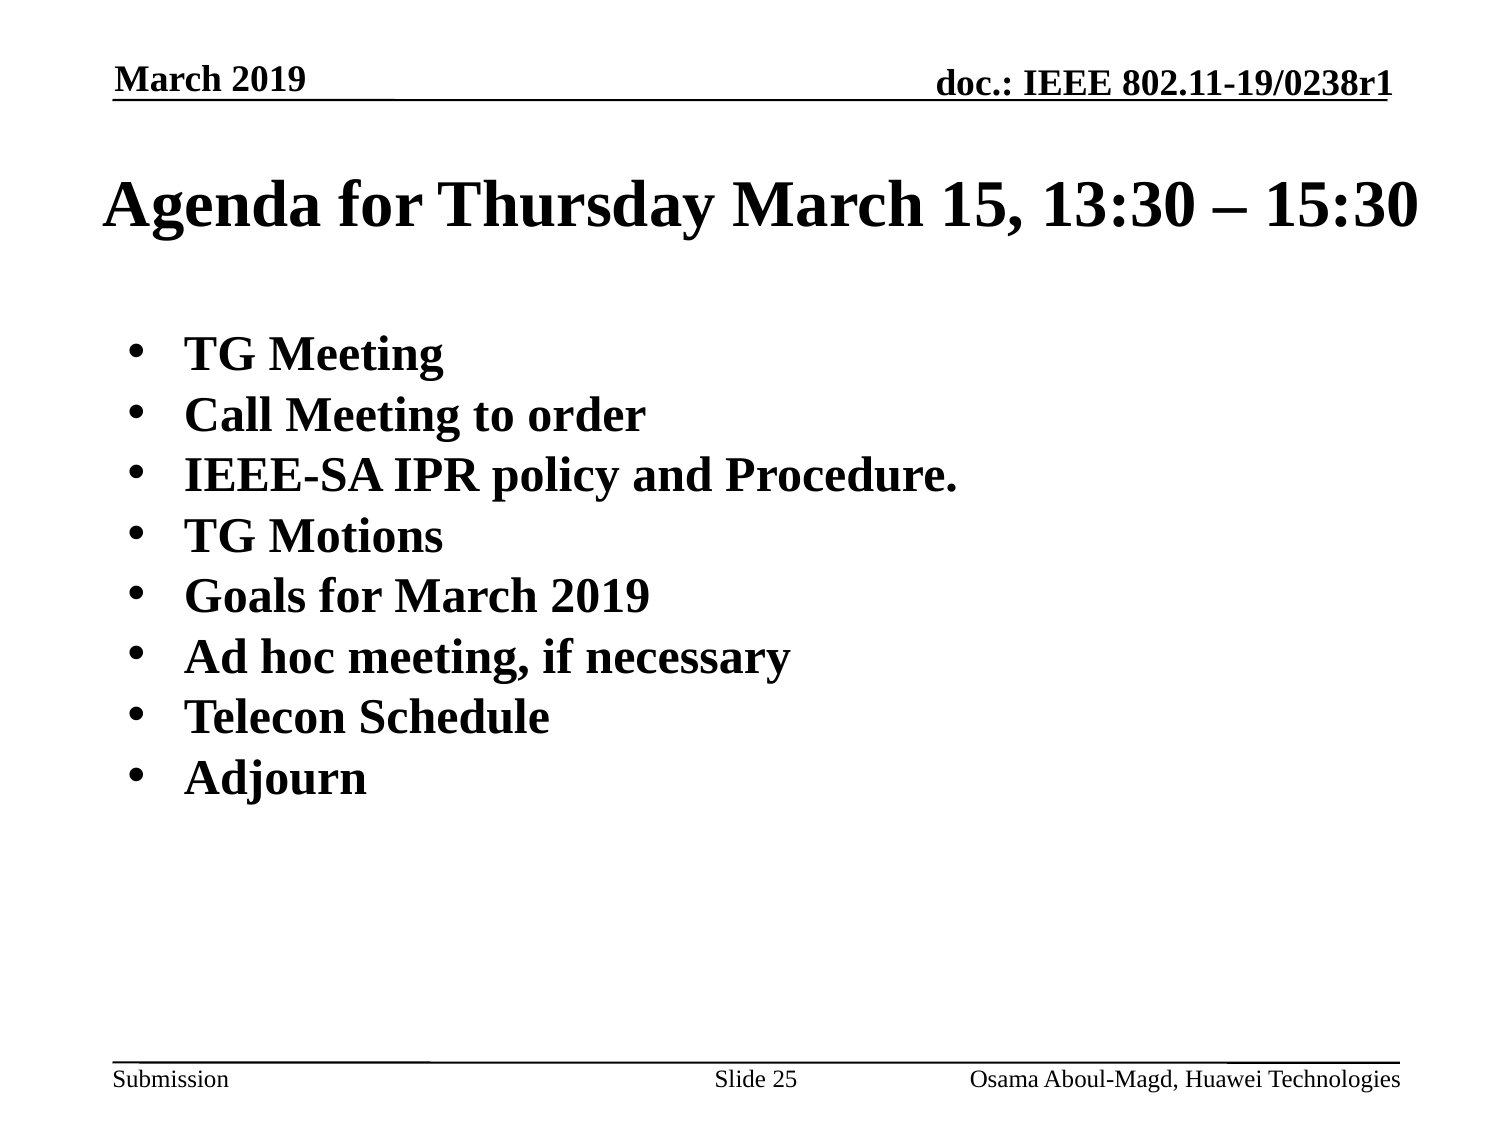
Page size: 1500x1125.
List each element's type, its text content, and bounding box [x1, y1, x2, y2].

title Agenda for Thursday March 15, 13:30 – 15:30 [74, 112, 1451, 288]
list TG Meeting Call Meeting to order IEEE-SA IPR policy and Procedure. TG Motions Goals for March 2019 Ad hoc meeting, if necessary Telecon Schedule Adjourn [112, 324, 1388, 1000]
footer Osama Aboul-Magd, Huawei Technologies [878, 1061, 1402, 1093]
slide_number Slide 25 [712, 1061, 800, 1123]
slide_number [114, 54, 423, 100]
